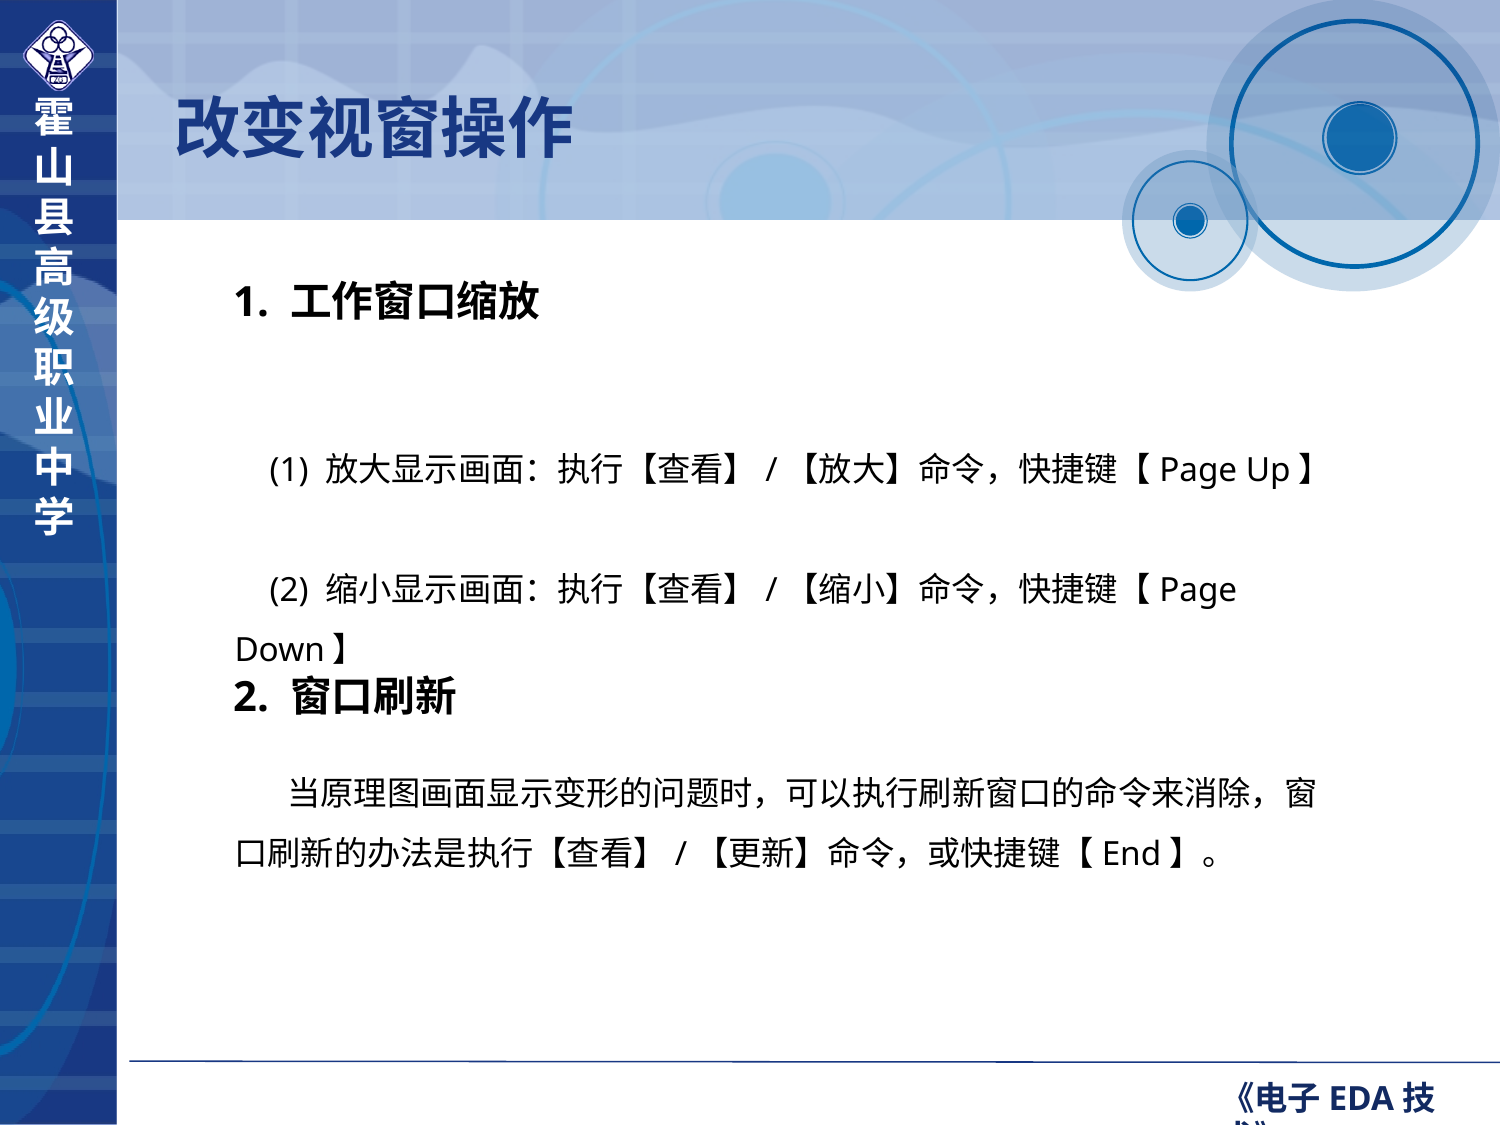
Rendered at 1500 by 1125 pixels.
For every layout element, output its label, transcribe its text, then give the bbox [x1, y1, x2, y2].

text_box 改变视窗操作 [159, 78, 821, 204]
picture [118, 0, 1500, 220]
text_box 1. 工作窗口缩放 [218, 267, 609, 332]
text_box 2. 窗口刷新 [218, 662, 609, 727]
text_box 当原理图画面显示变形的问题时，可以执行刷新窗口的命令来消除，窗口刷新的办法是执行【查看】/【更新】命令，或快捷键【End】。 [219, 745, 1366, 880]
text_box (1) 放大显示画面：执行【查看】/【放大】命令，快捷键【Page Up】 (2) 缩小显示画面：执行【查看】/【缩小】命令，快捷键【Page Down】 [219, 421, 1366, 676]
picture [0, 0, 117, 1125]
